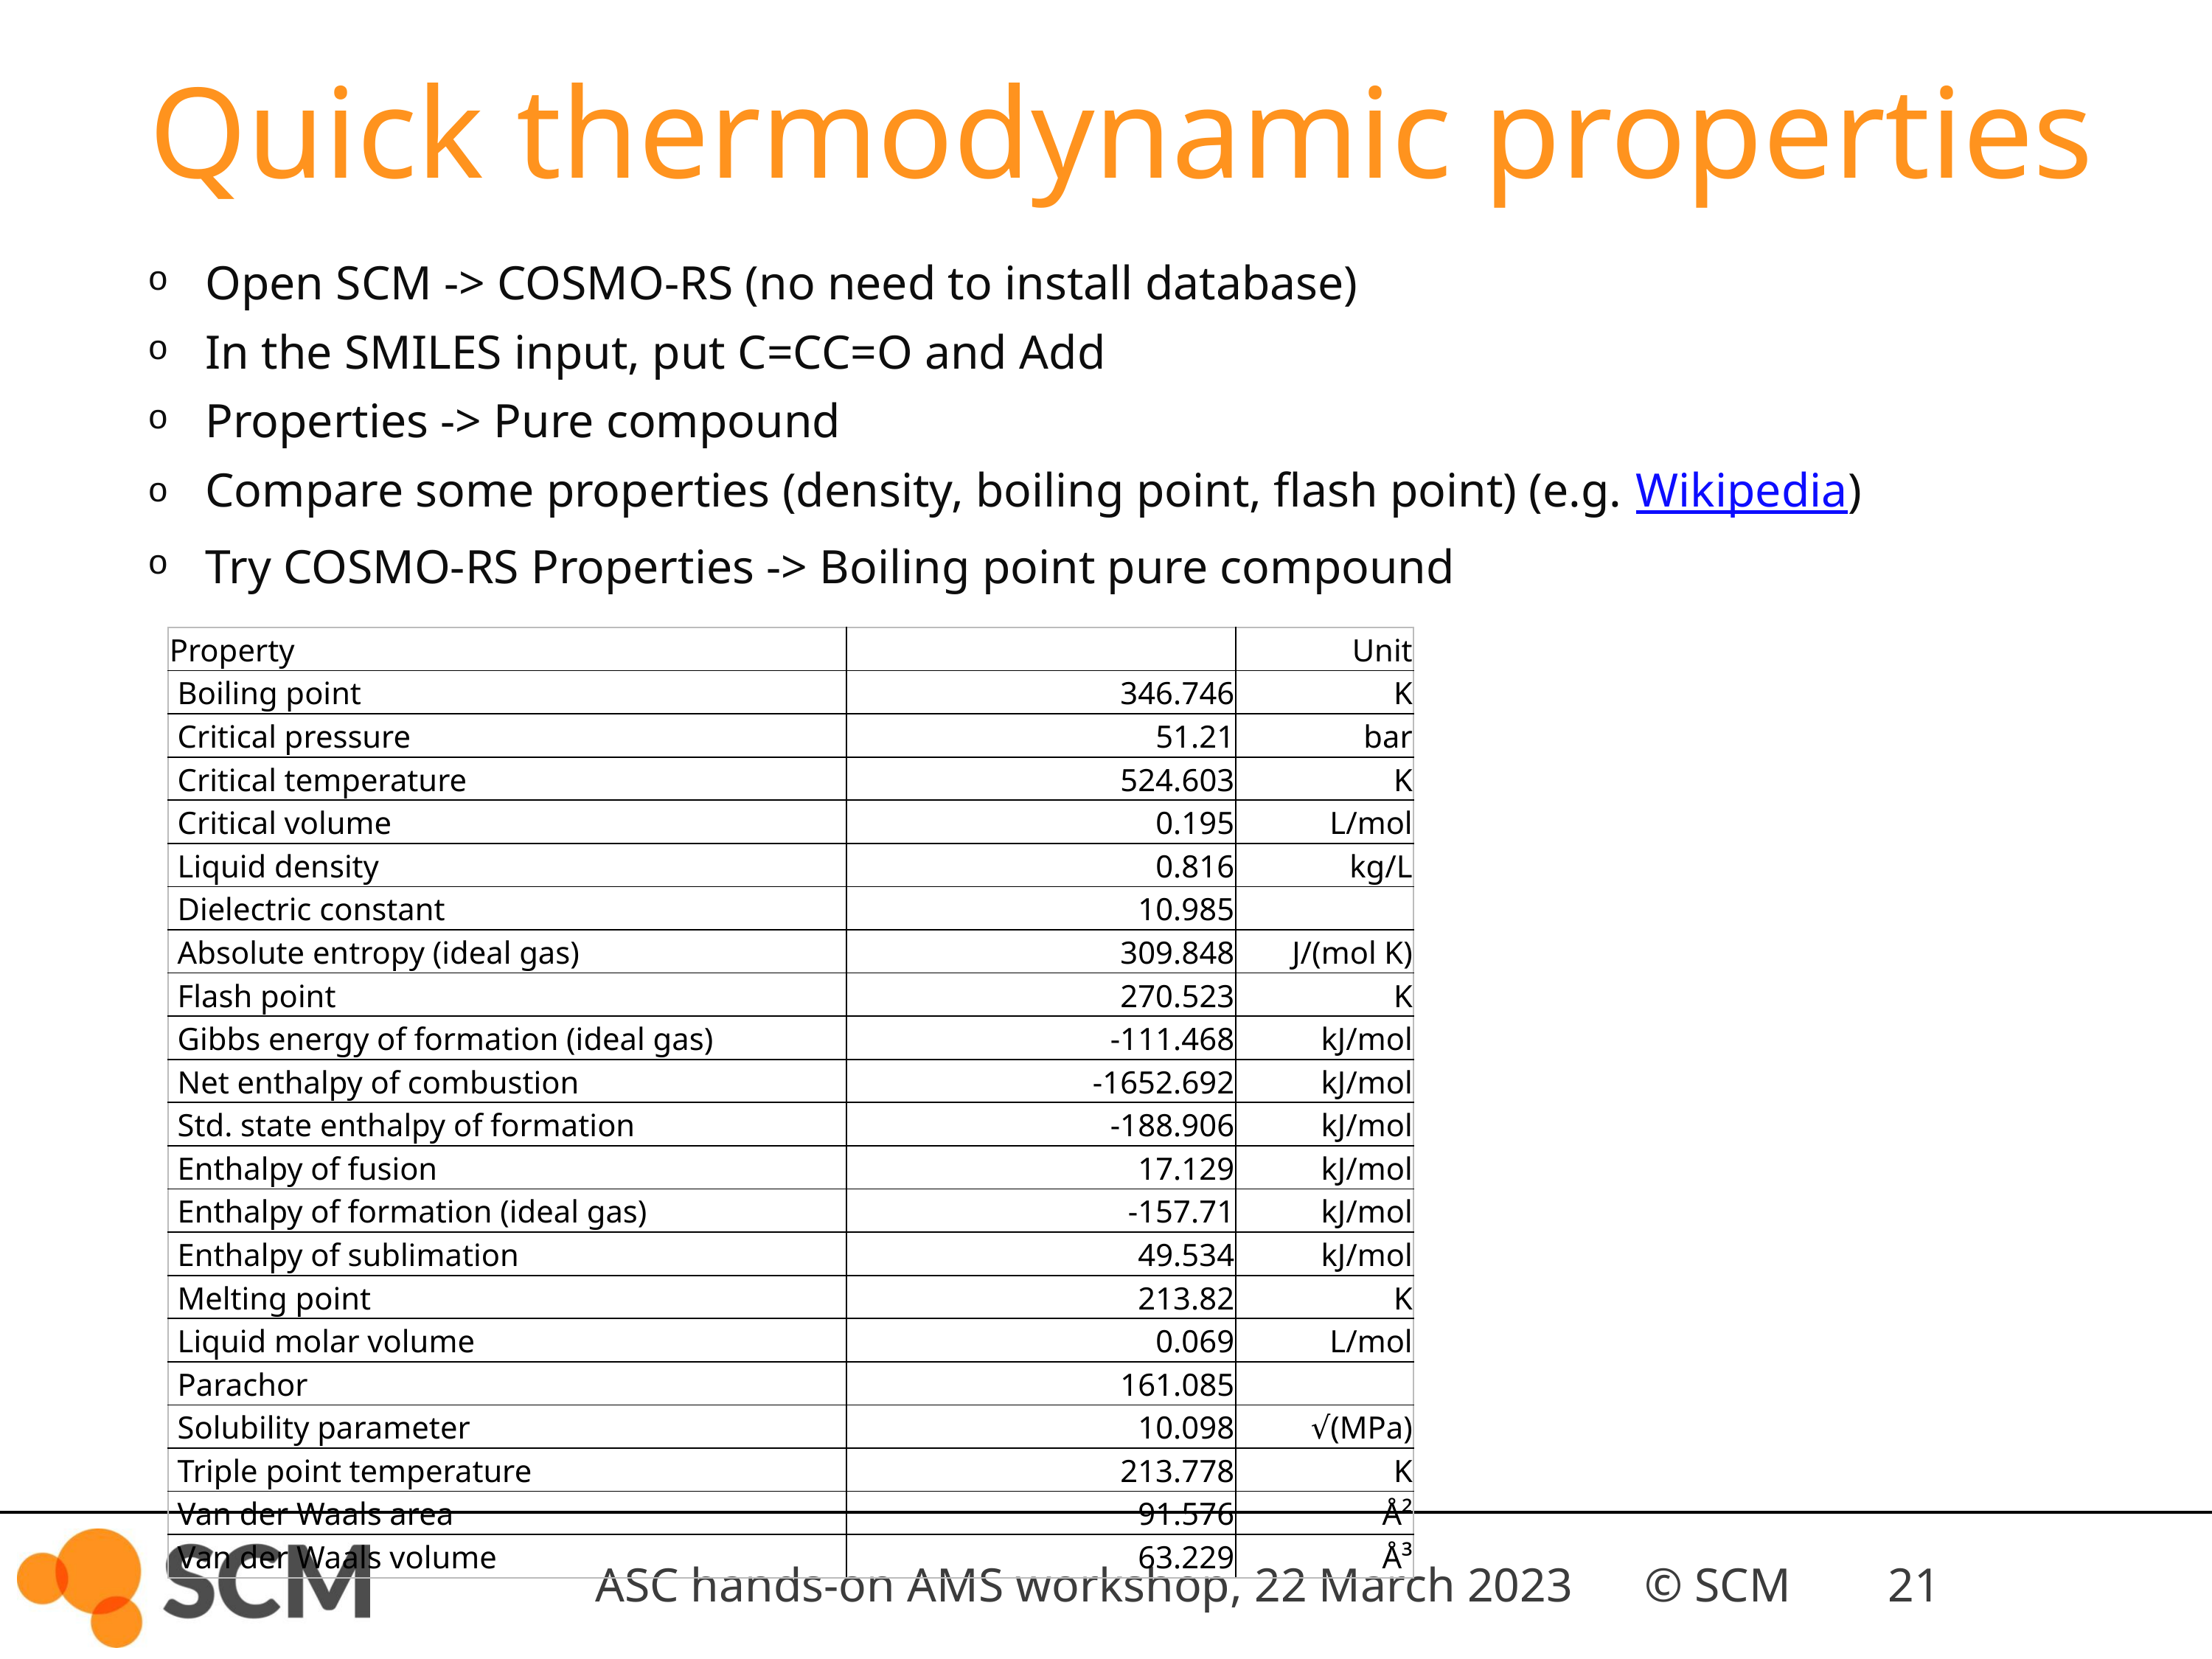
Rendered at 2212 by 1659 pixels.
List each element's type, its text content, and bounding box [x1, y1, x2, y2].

text_box Open SCM -> COSMO-RS (no need to install database) In the SMILES input, put C=CC=O and Add Properties -> Pure compound Compare some properties (density, boiling point, flash point) (e.g. Wikipedia) Try COSMO-RS Properties -> Boiling point pure compound [79, 248, 2188, 1373]
table_cell Critical temperature [169, 758, 846, 799]
text_box Quick thermodynamic properties [94, 47, 2149, 209]
table_cell Å³ [1237, 1535, 1413, 1577]
table_cell kJ/mol [1237, 1103, 1413, 1145]
table_cell -188.906 [847, 1103, 1235, 1145]
table_cell J/(mol K) [1237, 931, 1413, 973]
table_cell kJ/mol [1237, 1017, 1413, 1059]
table_cell 270.523 [847, 973, 1235, 1015]
table_cell Van der Waals volume [169, 1535, 846, 1577]
table_cell kJ/mol [1237, 1233, 1413, 1275]
table_cell -157.71 [847, 1189, 1235, 1231]
table_cell Enthalpy of formation (ideal gas) [169, 1189, 846, 1231]
table_cell K [1237, 973, 1413, 1015]
table_cell Parachor [169, 1363, 846, 1405]
table_cell kJ/mol [1237, 1147, 1413, 1189]
table_cell K [1237, 1449, 1413, 1491]
table_cell 213.778 [847, 1449, 1235, 1491]
table_cell Van der Waals area [169, 1492, 846, 1534]
table_cell Critical volume [169, 801, 846, 843]
table_cell 309.848 [847, 931, 1235, 973]
table_cell kJ/mol [1237, 1060, 1413, 1102]
table_cell 49.534 [847, 1233, 1235, 1275]
table_cell Gibbs energy of formation (ideal gas) [169, 1017, 846, 1059]
table_cell L/mol [1237, 801, 1413, 843]
table_cell Absolute entropy (ideal gas) [169, 931, 846, 973]
table_cell 63.229 [847, 1535, 1235, 1577]
table_cell -1652.692 [847, 1060, 1235, 1102]
table_cell Melting point [169, 1276, 846, 1318]
table_cell bar [1237, 714, 1413, 757]
table_cell Solubility parameter [169, 1405, 846, 1447]
table_cell L/mol [1237, 1319, 1413, 1361]
table_cell Enthalpy of fusion [169, 1147, 846, 1189]
table_header Property [169, 628, 846, 670]
table_cell 10.098 [847, 1405, 1235, 1447]
table_cell -111.468 [847, 1017, 1235, 1059]
table_cell 161.085 [847, 1363, 1235, 1405]
table_cell [1237, 887, 1413, 929]
table_header Unit [1237, 628, 1413, 670]
table_cell 51.21 [847, 714, 1235, 757]
table_cell Dielectric constant [169, 887, 846, 929]
table_cell Triple point temperature [169, 1449, 846, 1491]
table_cell [1237, 1363, 1413, 1405]
table_header [847, 628, 1235, 670]
table_cell 524.603 [847, 758, 1235, 799]
table_cell 0.816 [847, 844, 1235, 886]
table_cell 17.129 [847, 1147, 1235, 1189]
table_cell K [1237, 758, 1413, 799]
table_cell √(MPa) [1237, 1405, 1413, 1447]
table_cell Net enthalpy of combustion [169, 1060, 846, 1102]
table_cell 10.985 [847, 887, 1235, 929]
table_cell 213.82 [847, 1276, 1235, 1318]
table_cell Liquid density [169, 844, 846, 886]
table_cell kg/L [1237, 844, 1413, 886]
picture [17, 1528, 370, 1648]
table_cell Flash point [169, 973, 846, 1015]
table_cell 0.069 [847, 1319, 1235, 1361]
table_cell kJ/mol [1237, 1189, 1413, 1231]
table_cell 346.746 [847, 671, 1235, 713]
table_cell Enthalpy of sublimation [169, 1233, 846, 1275]
table_cell Boiling point [169, 671, 846, 713]
table_cell Å² [1237, 1492, 1413, 1534]
table_cell K [1237, 1276, 1413, 1318]
table_cell 91.576 [847, 1492, 1235, 1534]
table_cell Std. state enthalpy of formation [169, 1103, 846, 1145]
table_cell Liquid molar volume [169, 1319, 846, 1361]
table_cell K [1237, 671, 1413, 713]
table_cell 0.195 [847, 801, 1235, 843]
table_cell Critical pressure [169, 714, 846, 757]
